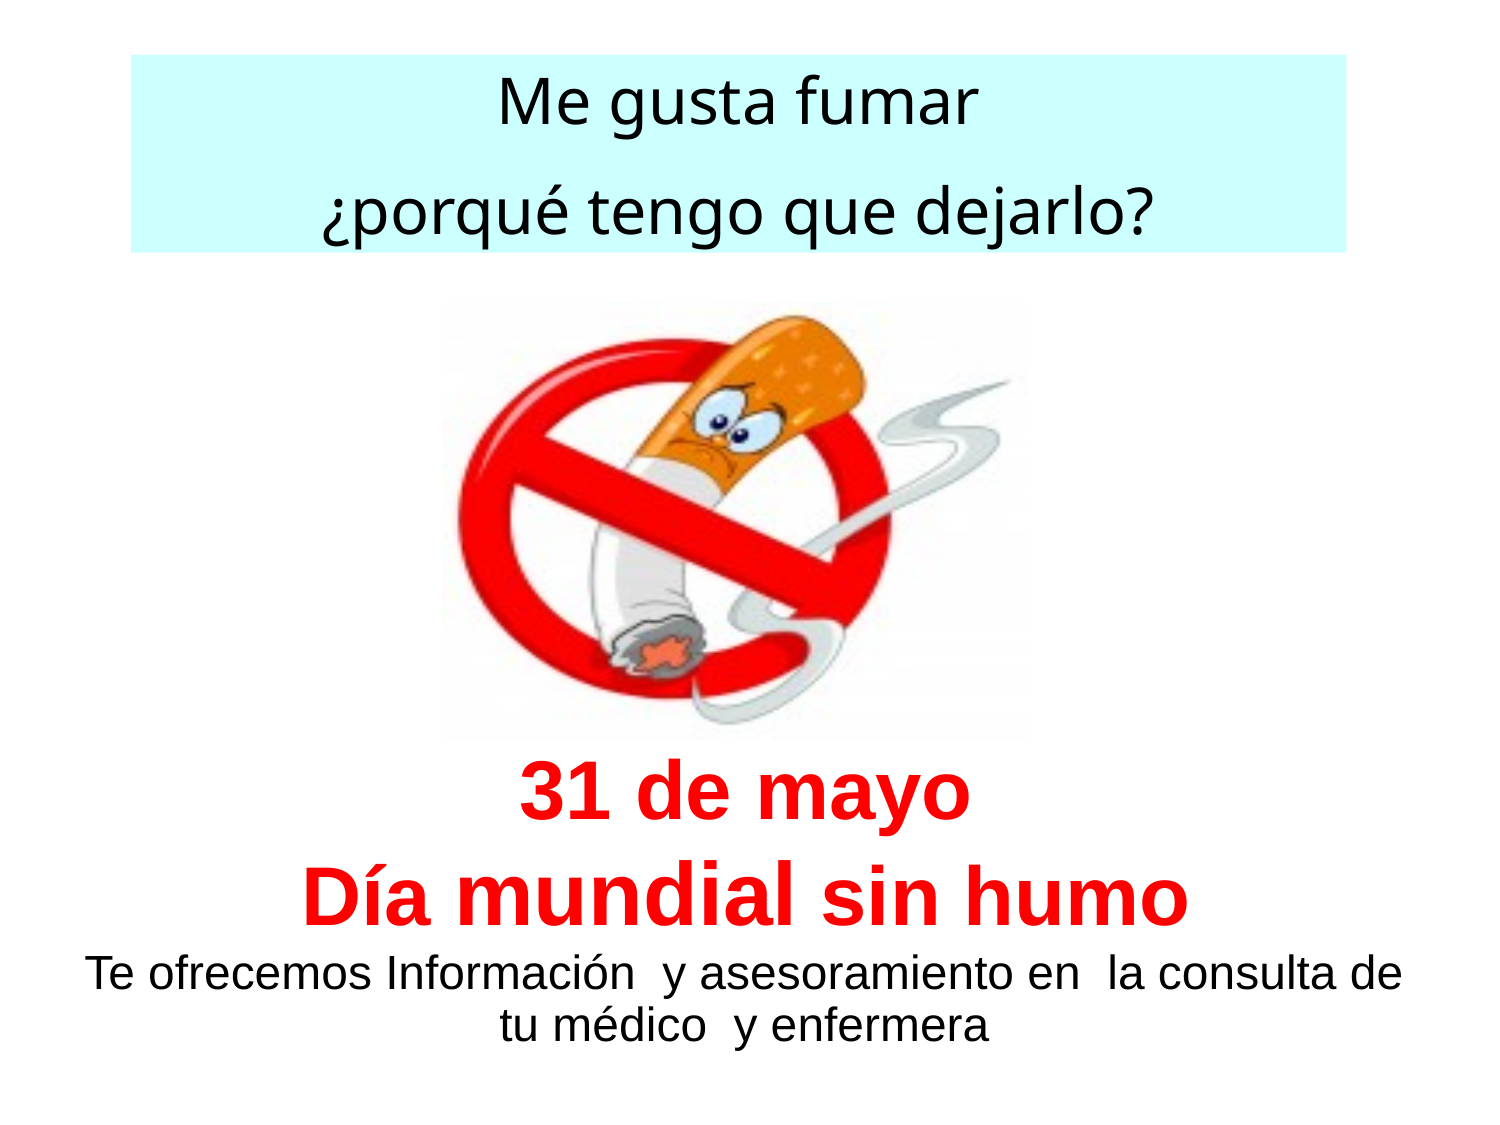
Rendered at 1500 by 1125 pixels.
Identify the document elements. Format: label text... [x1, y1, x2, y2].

title 31 de mayo Día mundial sin humo [76, 798, 1416, 882]
picture [442, 302, 1029, 740]
text_box Me gusta fumar ¿porqué tengo que dejarlo? [131, 54, 1347, 253]
subtitle Te ofrecemos Información y asesoramiento en la consulta de tu médico y enfermera [52, 940, 1437, 1087]
